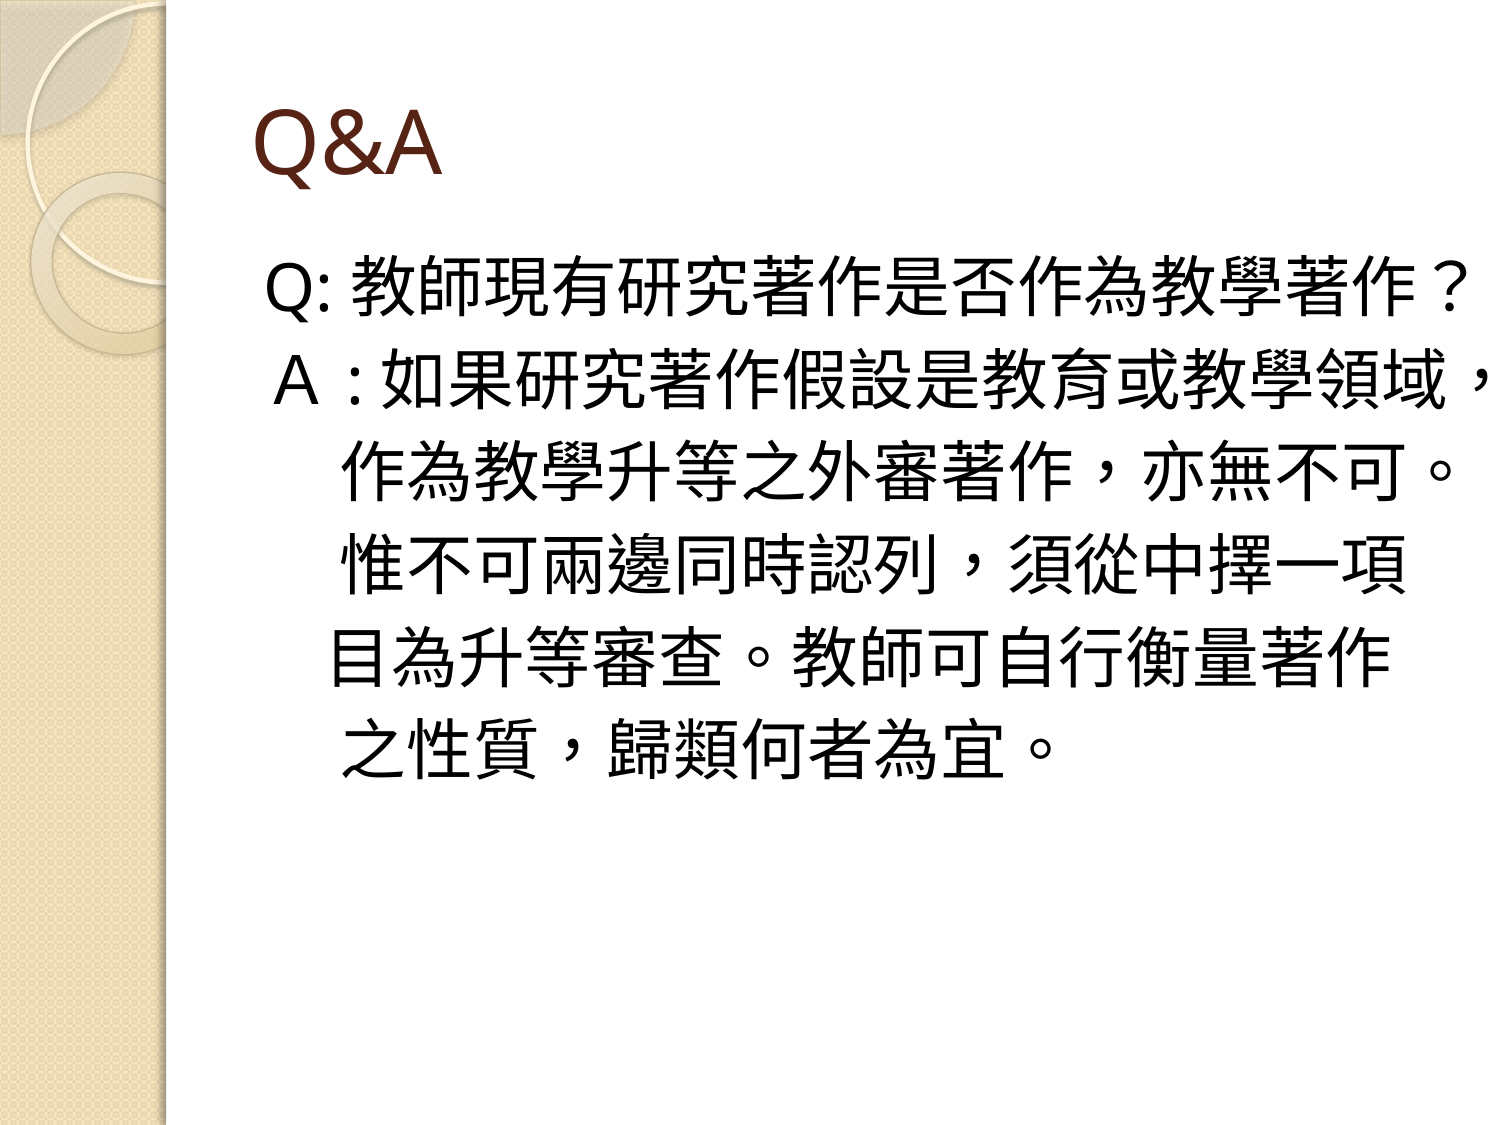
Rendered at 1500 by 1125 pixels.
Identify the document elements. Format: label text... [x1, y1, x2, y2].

title Q&A [235, 45, 1466, 233]
list Q:教師現有研究著作是否作為教學著作？ Ａ:如果研究著作假設是教育或教學領域， 作為教學升等之外審著作，亦無不可。 惟不可兩邊同時認列，須從中擇一項 目為升等審查。教師可自行衡量著作 之性質，歸類何者為宜。 [235, 237, 1466, 1025]
